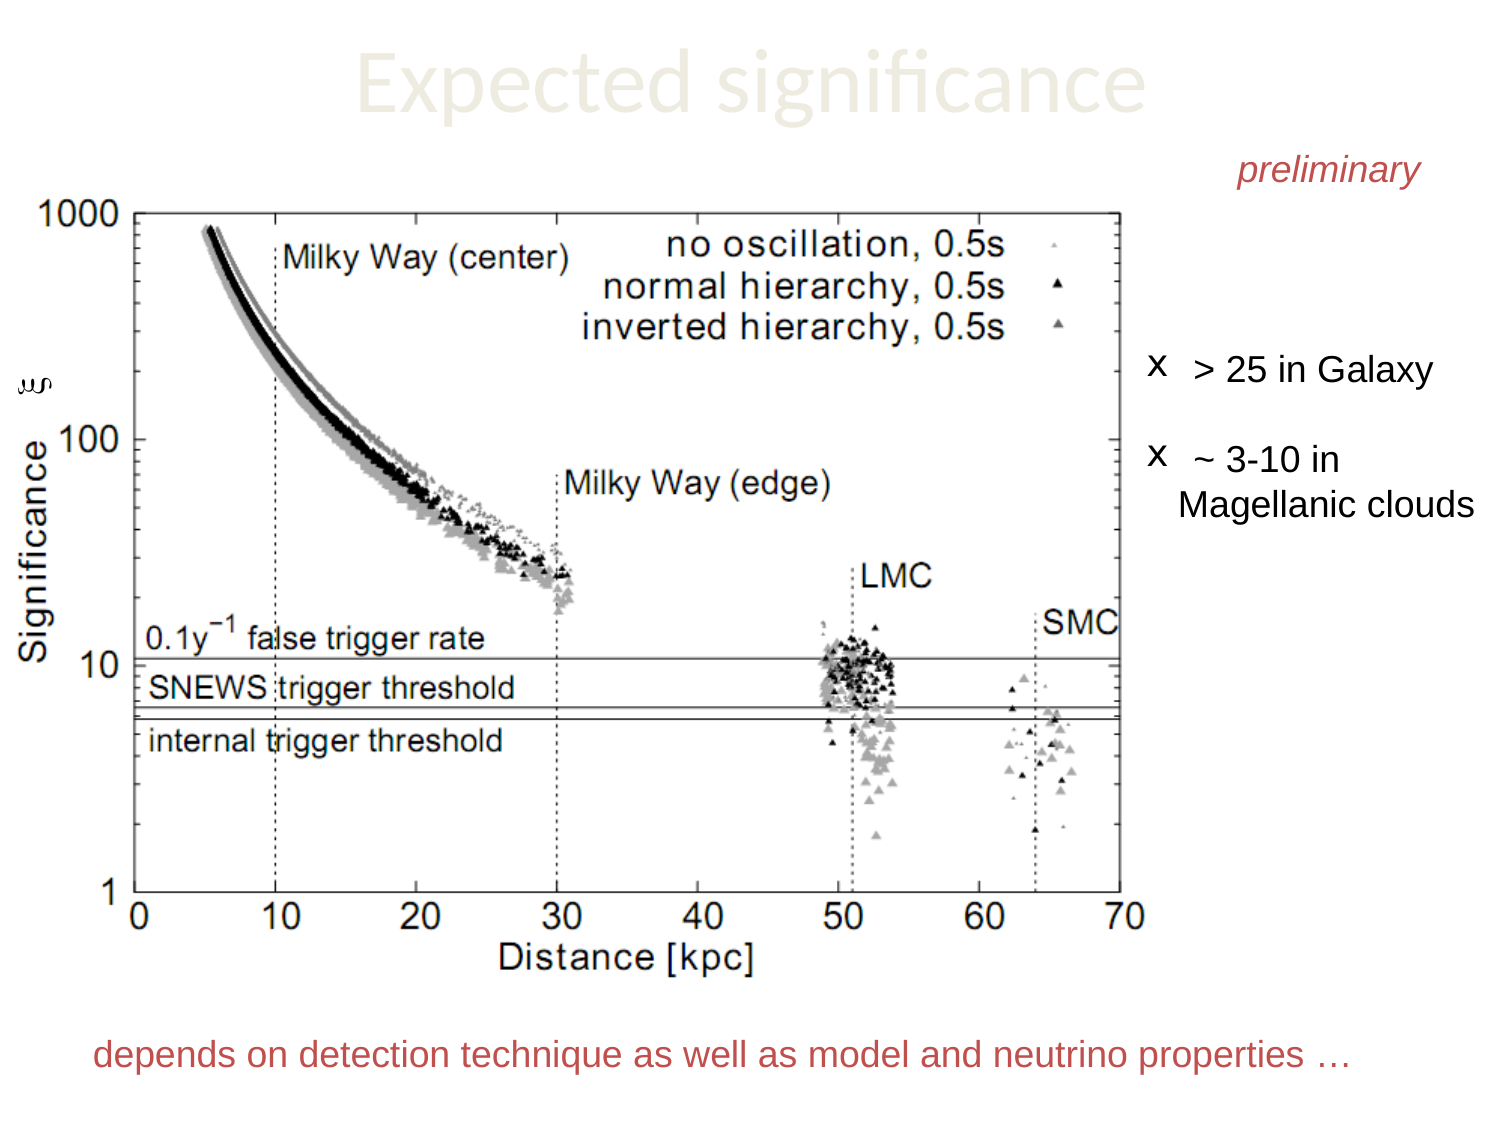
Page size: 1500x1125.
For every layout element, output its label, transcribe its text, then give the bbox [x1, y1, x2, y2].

title Expected significance [76, 0, 1427, 152]
picture [1, 195, 1164, 1006]
text_box preliminary [1222, 137, 1436, 197]
text_box > 25 in Galaxy ~ 3-10 in Magellanic clouds [1168, 337, 1490, 533]
text_box depends on detection technique as well as model and neutrino properties … [78, 1023, 1368, 1083]
